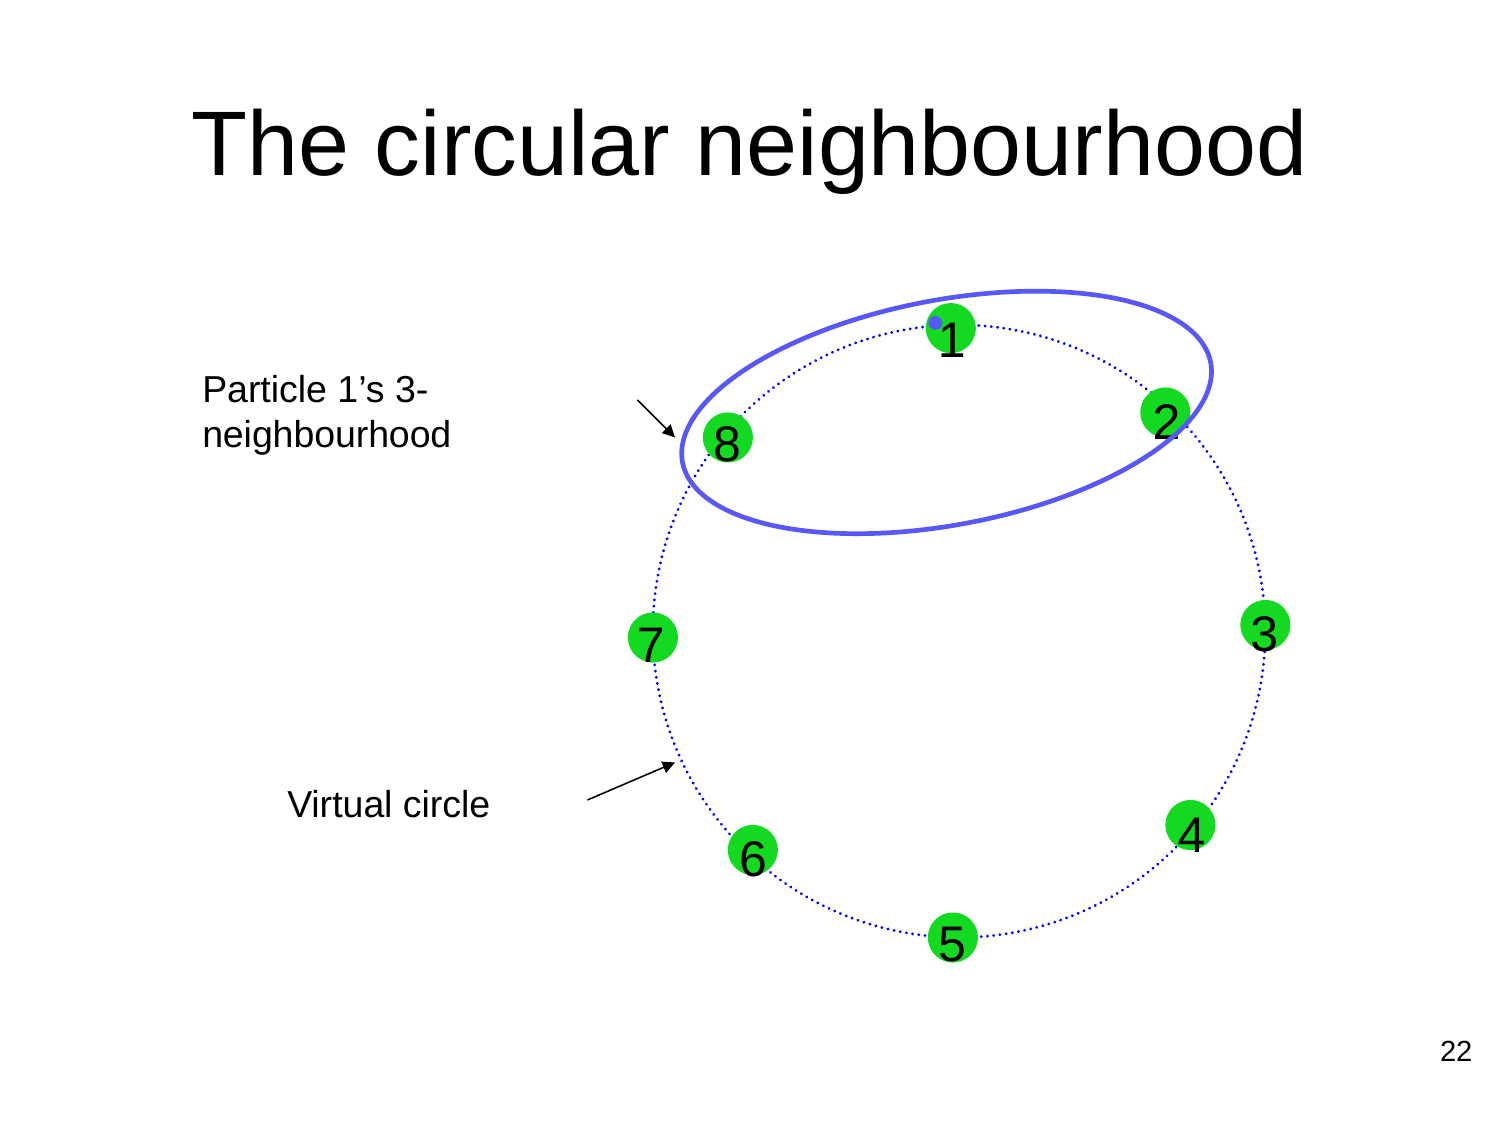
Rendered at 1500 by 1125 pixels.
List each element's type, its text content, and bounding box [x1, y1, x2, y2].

text_box Particle 1’s 3-neighbourhood [187, 357, 619, 463]
slide_number 22 [1137, 1024, 1488, 1103]
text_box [624, 299, 1292, 980]
text_box Virtual circle [272, 772, 506, 833]
title The circular neighbourhood [75, 45, 1425, 233]
